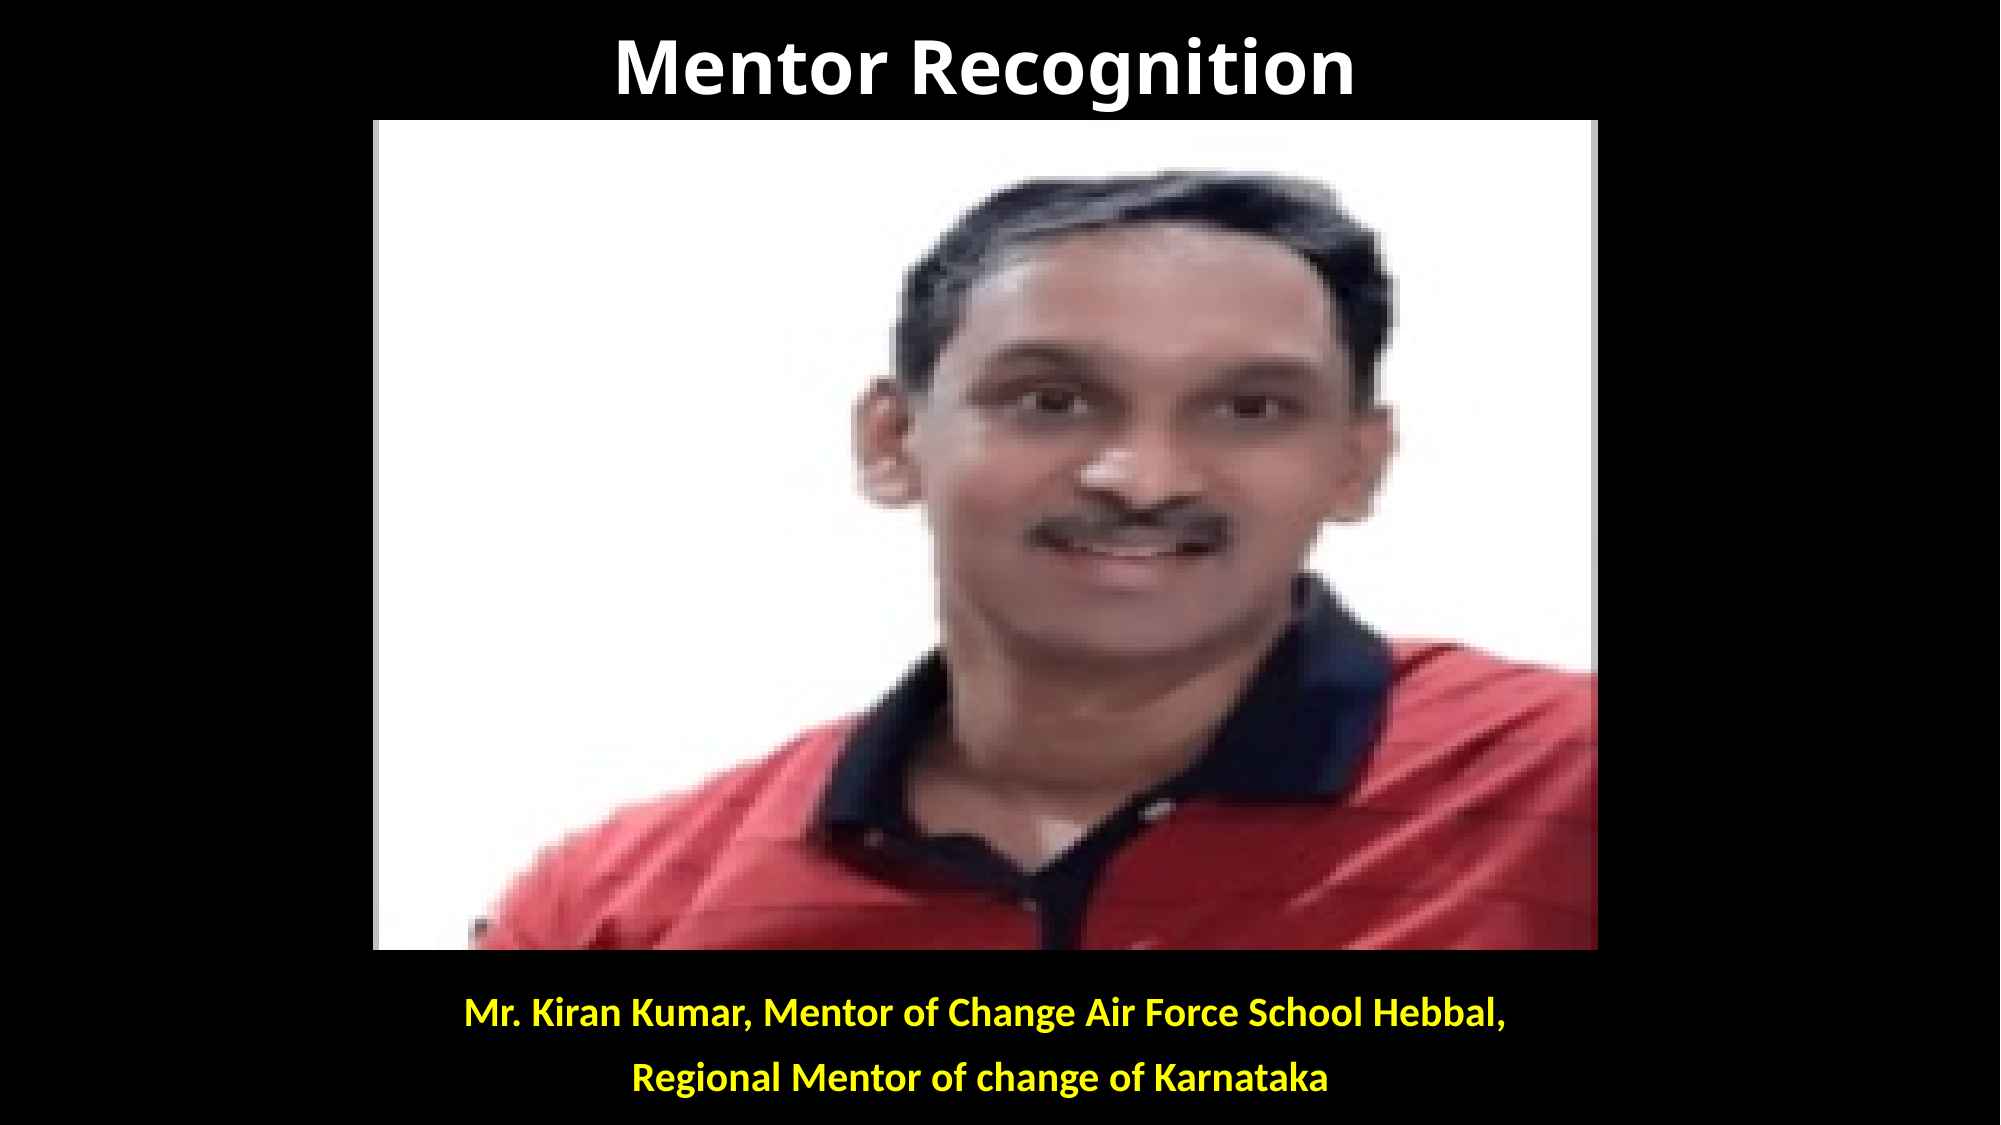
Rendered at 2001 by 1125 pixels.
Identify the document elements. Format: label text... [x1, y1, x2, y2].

subtitle Mr. Kiran Kumar, Mentor of Change Air Force School Hebbal, Regional Mentor of change of Karnataka [235, 982, 1736, 1083]
title Mentor Recognition [235, 21, 1736, 119]
picture [373, 120, 1598, 950]
